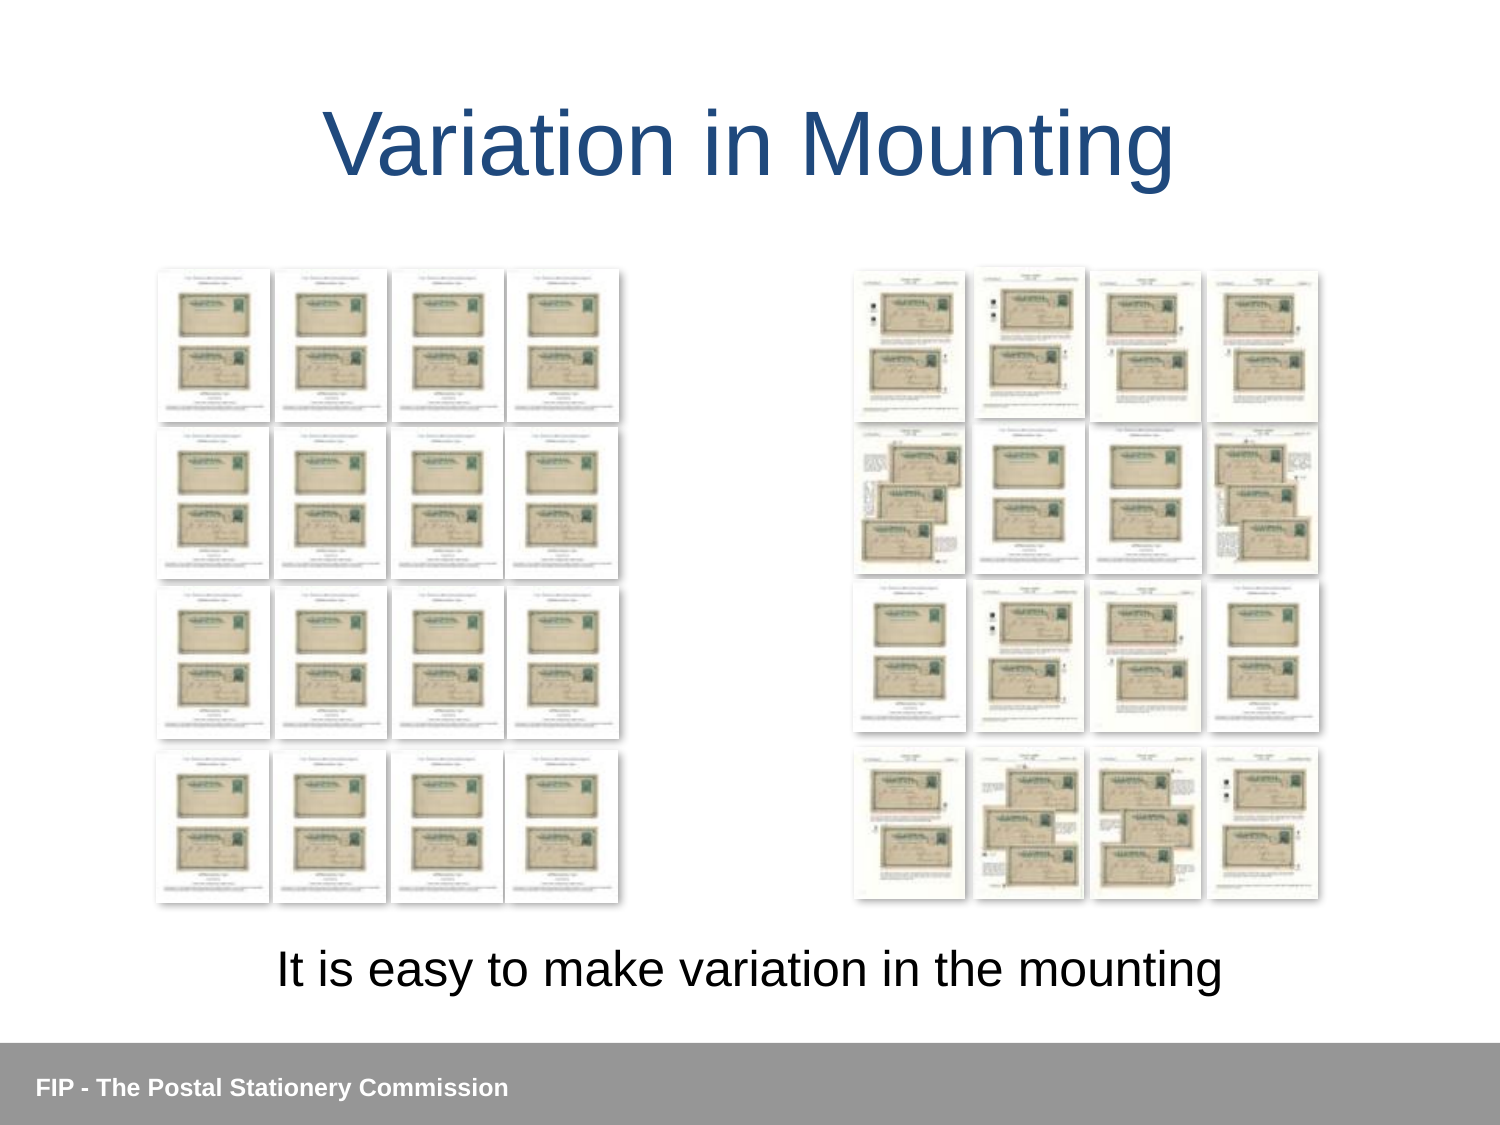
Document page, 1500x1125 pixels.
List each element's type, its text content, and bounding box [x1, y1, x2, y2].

picture [390, 749, 503, 903]
picture [156, 749, 269, 903]
picture [853, 579, 966, 732]
picture [157, 269, 270, 422]
picture [973, 580, 1084, 732]
picture [506, 585, 619, 739]
picture [854, 747, 965, 899]
picture [273, 749, 386, 903]
picture [273, 426, 386, 580]
picture [391, 585, 504, 739]
picture [156, 426, 269, 580]
picture [1206, 579, 1319, 732]
picture [157, 585, 270, 739]
picture [1090, 747, 1201, 899]
picture [392, 269, 505, 422]
picture [1207, 270, 1319, 574]
picture [1207, 747, 1319, 899]
list It is easy to make variation in the mounting [105, 928, 1395, 1032]
picture [854, 270, 965, 574]
title Variation in Mounting [75, 45, 1425, 233]
picture [391, 426, 504, 580]
picture [972, 421, 1085, 575]
picture [974, 266, 1085, 419]
picture [505, 749, 618, 903]
picture [1090, 580, 1201, 732]
picture [973, 747, 1084, 899]
picture [274, 585, 387, 739]
picture [274, 269, 387, 422]
picture [507, 269, 619, 422]
picture [1089, 270, 1202, 575]
picture [505, 426, 618, 580]
